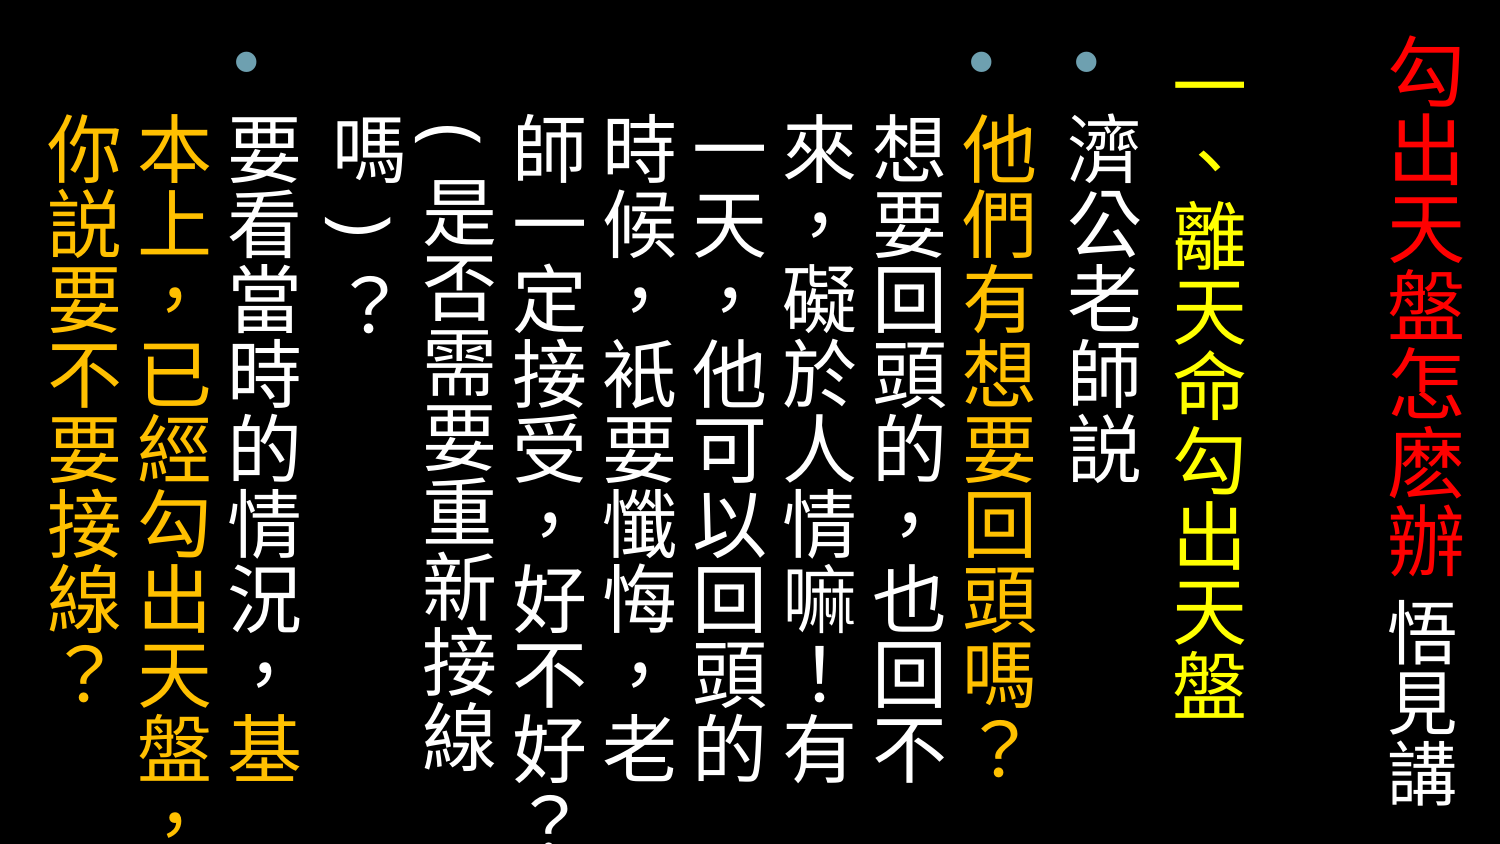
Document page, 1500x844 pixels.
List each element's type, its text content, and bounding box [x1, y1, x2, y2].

title 勾出天盤怎麽辦 悟見講 [1364, 21, 1483, 820]
list 一、離天命勾出天盤 濟公老師説 他們有想要回頭嗎？想要回頭的，也回不來，礙於人情嘛！有一天，他可以回頭的時候，衹要懺悔，老師一定接受，好不好？(是否需要重新接線嗎)？ 要看當時的情況，基本上，已經勾出天盤，你説要不要接線？ [29, 27, 1365, 820]
